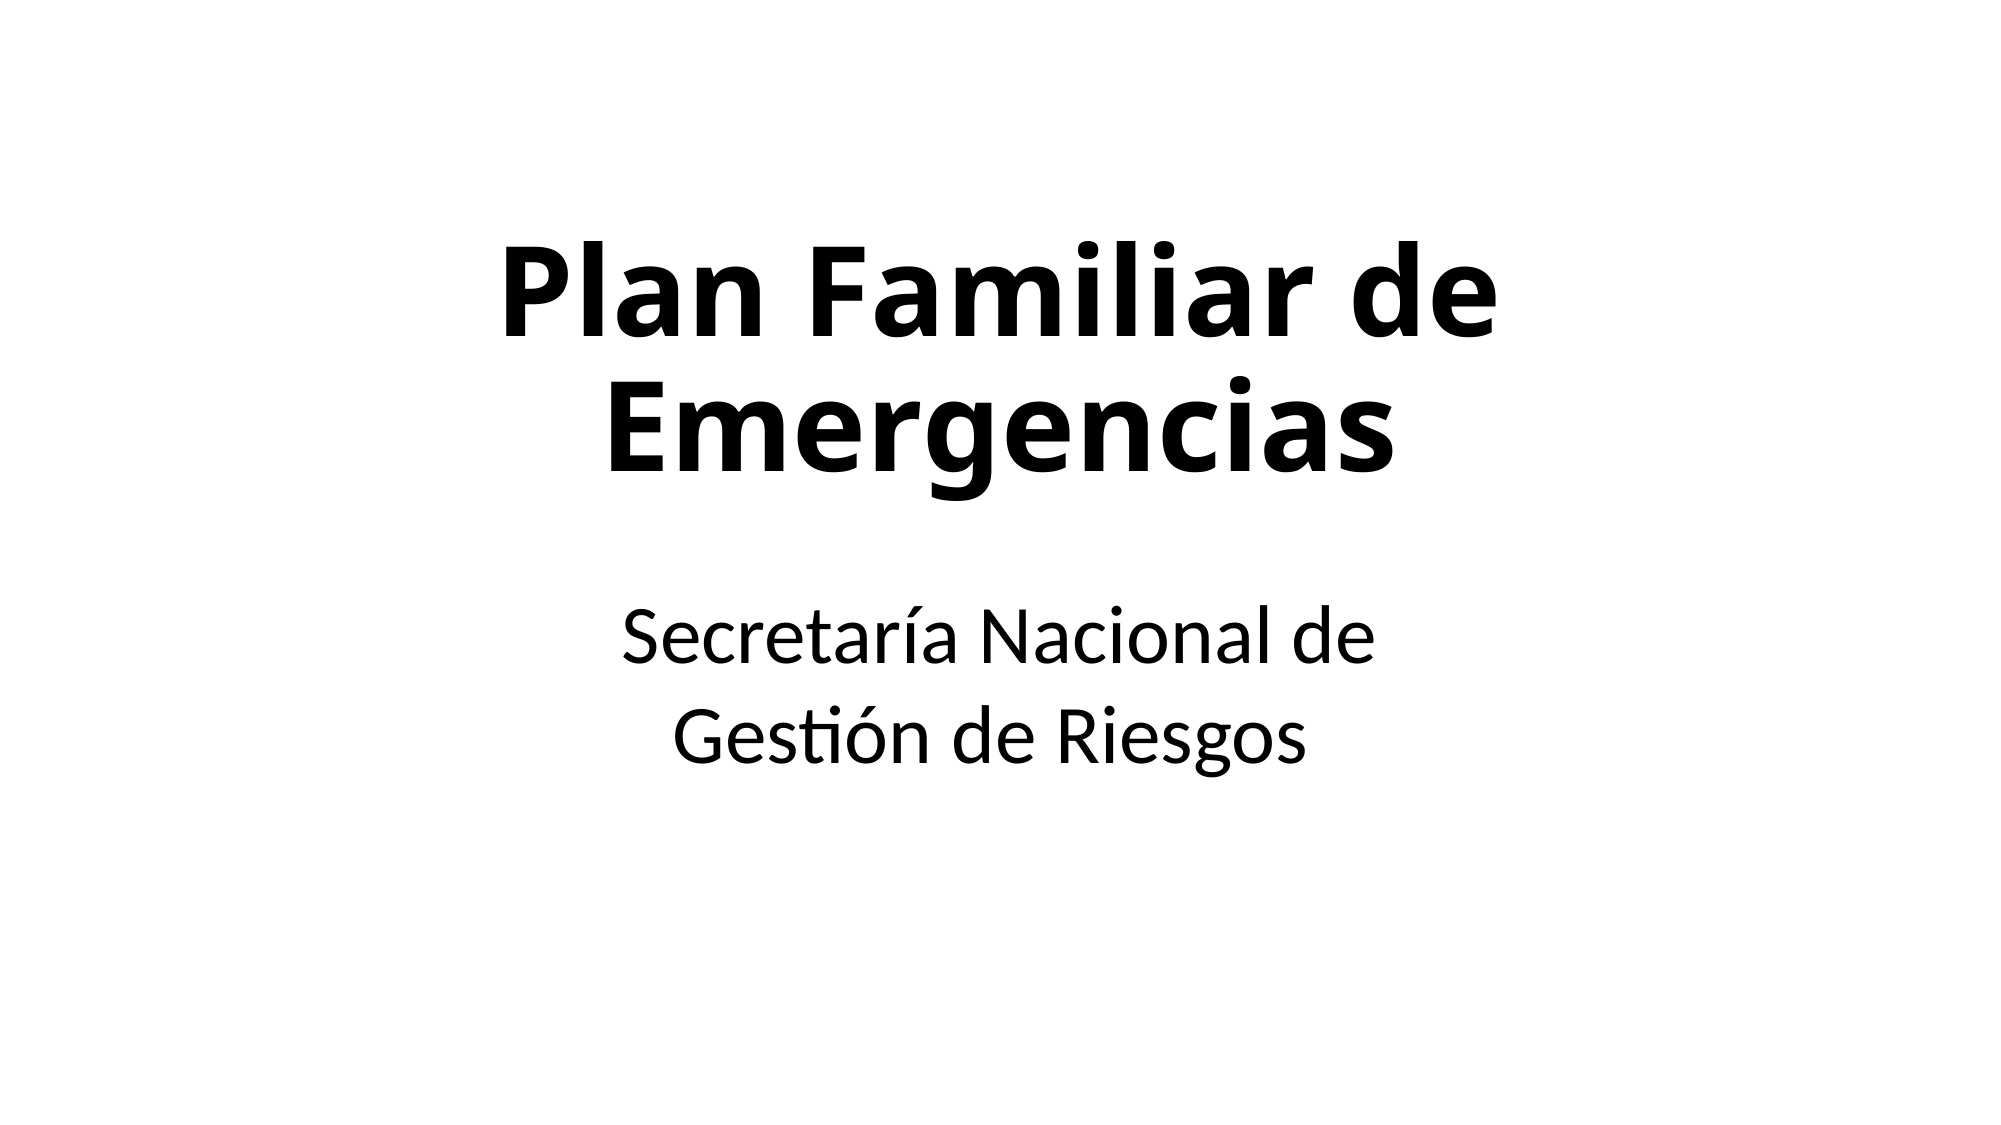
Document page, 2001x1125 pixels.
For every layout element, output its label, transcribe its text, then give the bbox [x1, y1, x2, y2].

title Plan Familiar de Emergencias [136, 187, 1862, 656]
text_box Secretaría Nacional de Gestión de Riesgos [500, 572, 1500, 788]
